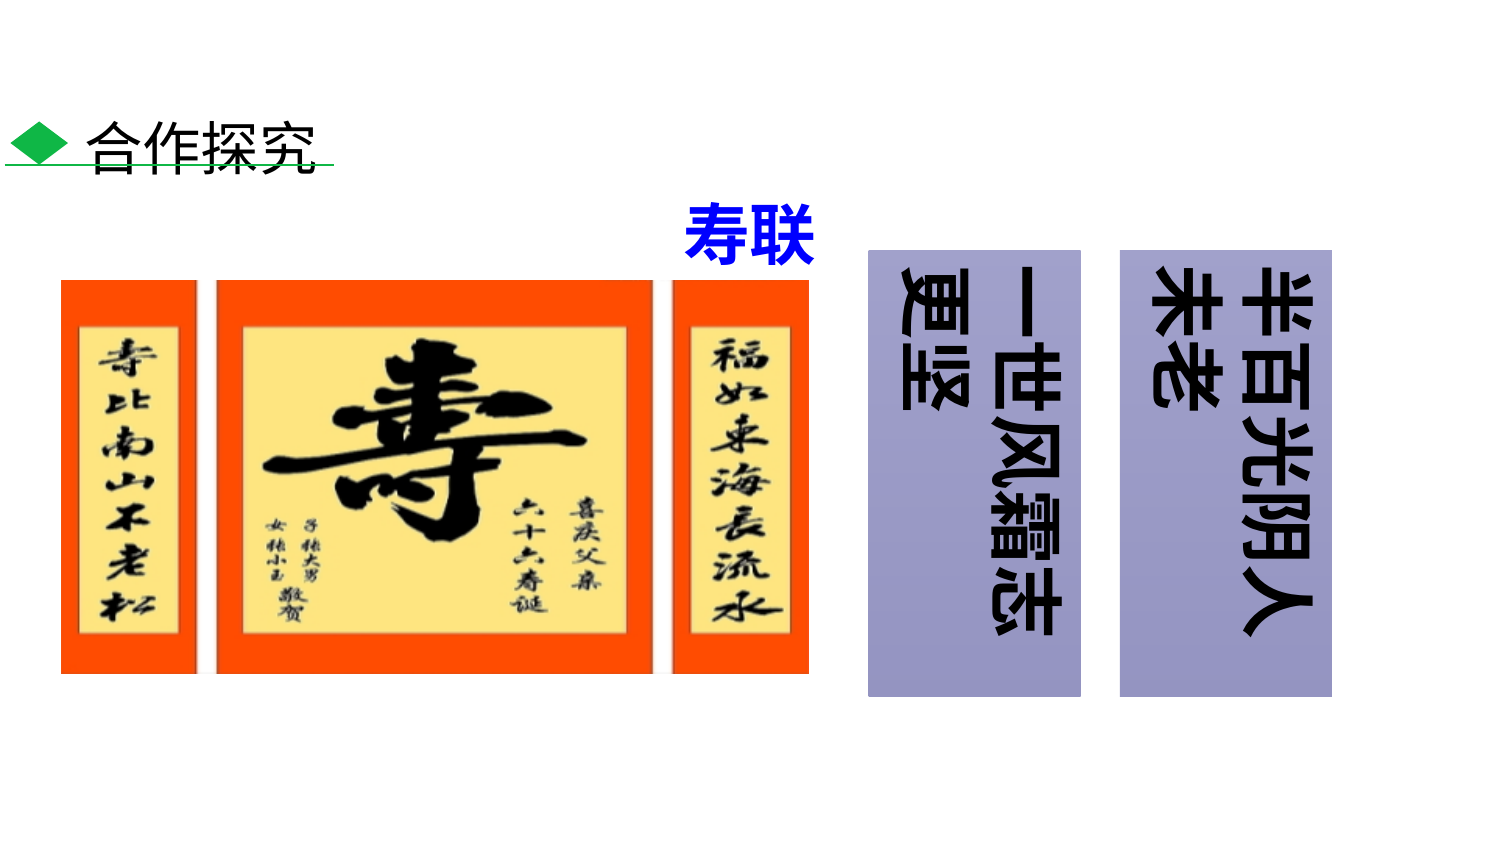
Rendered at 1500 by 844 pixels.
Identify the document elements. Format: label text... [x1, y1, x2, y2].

text_box 寿联 [668, 185, 832, 281]
picture [61, 280, 809, 674]
text_box 一世风霜志更坚 [868, 250, 1081, 697]
text_box 半百光阴人未老 [1119, 250, 1332, 697]
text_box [4, 105, 334, 191]
